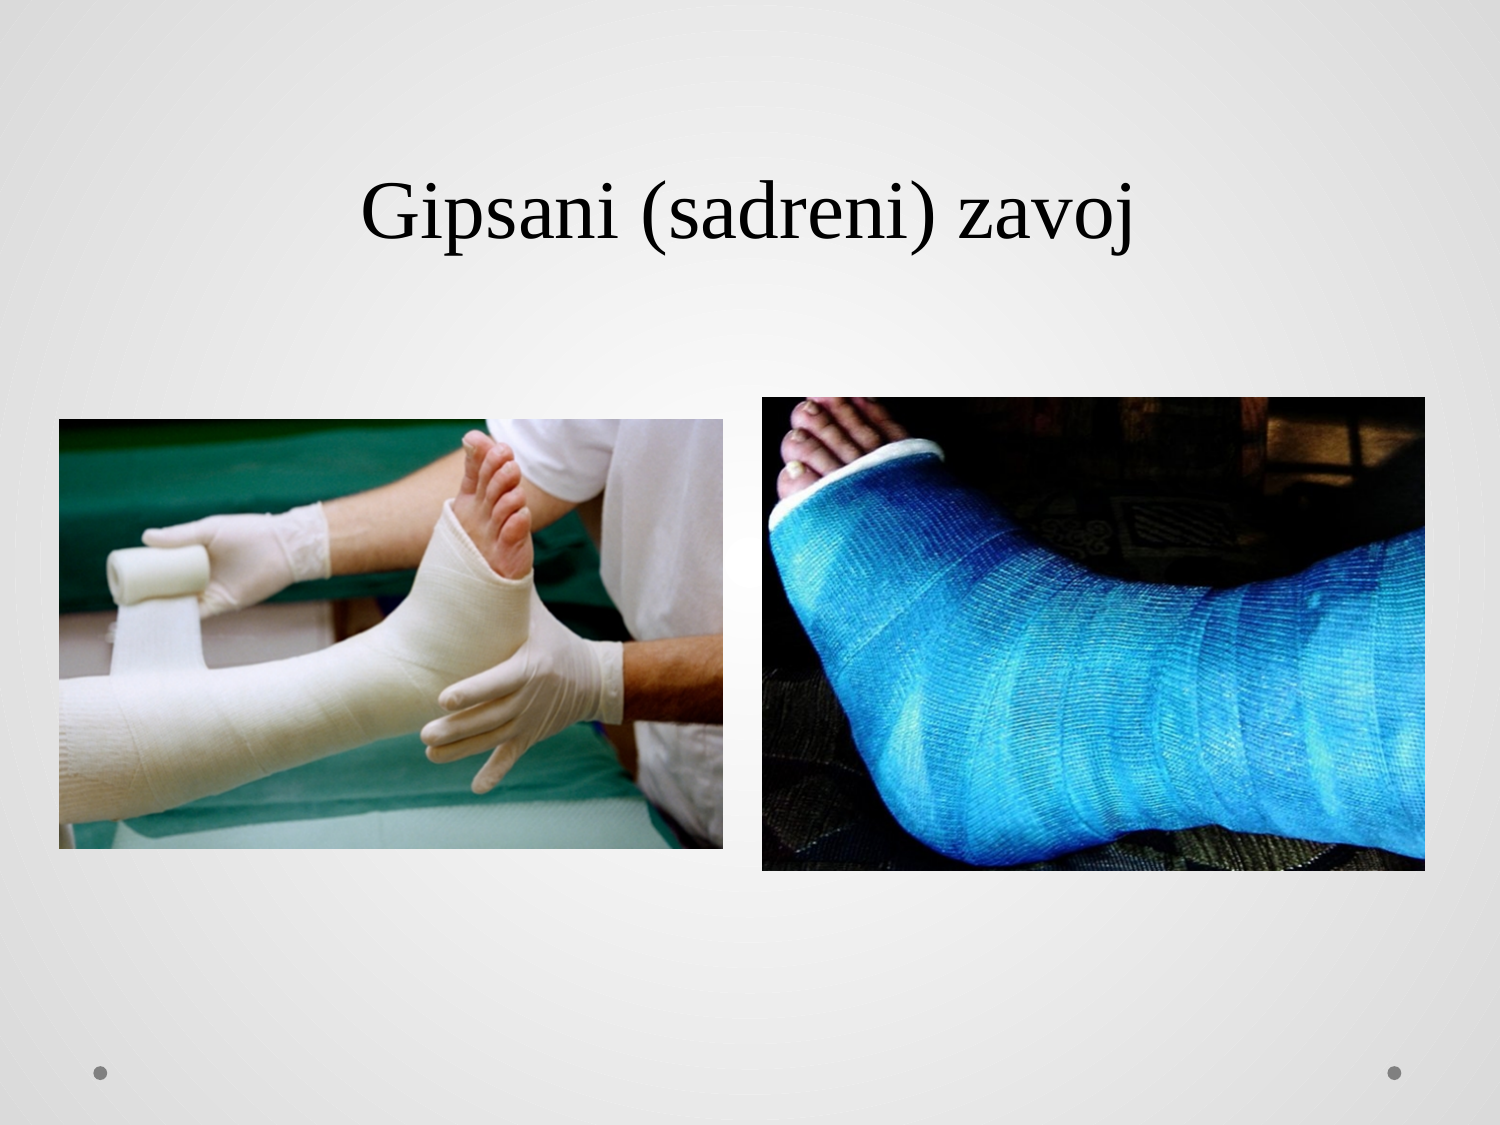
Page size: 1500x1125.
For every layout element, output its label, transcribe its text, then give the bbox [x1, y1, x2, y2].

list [59, 418, 724, 849]
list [762, 396, 1425, 871]
title Gipsani (sadreni) zavoj [75, 0, 1425, 263]
